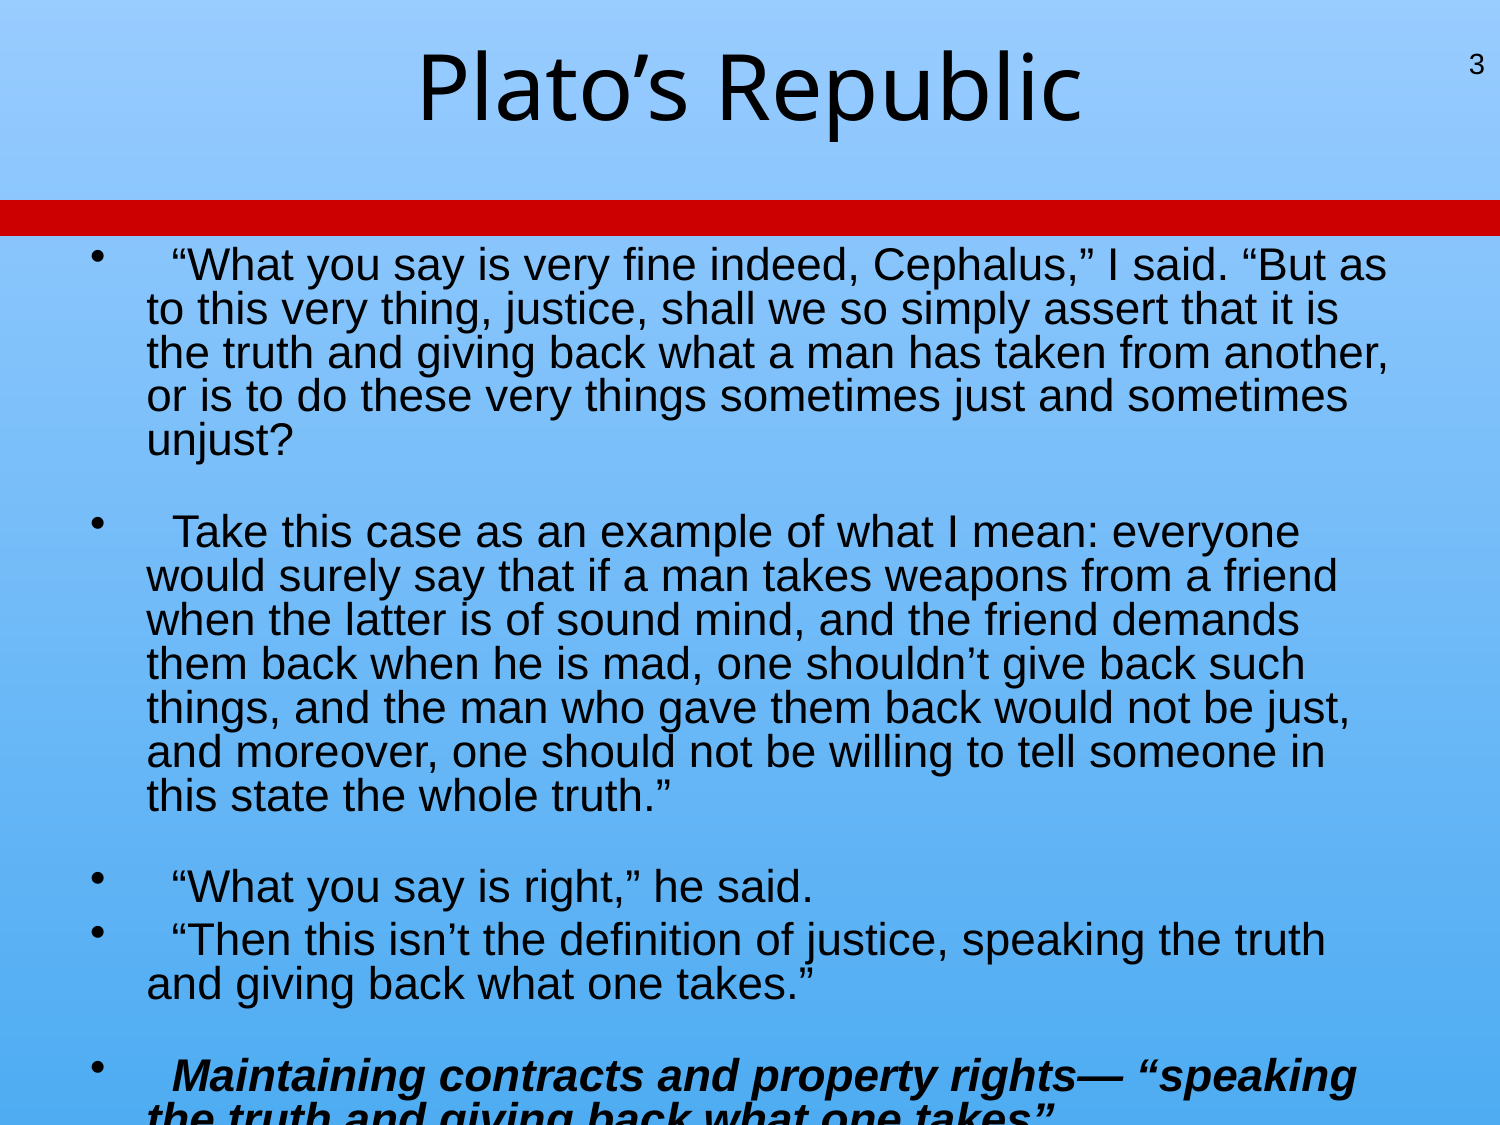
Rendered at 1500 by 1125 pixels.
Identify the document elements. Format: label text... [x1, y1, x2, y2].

slide_number 3 [1425, 37, 1500, 116]
title Plato’s Republic [75, 0, 1425, 188]
list “What you say is very fine indeed, Cephalus,” I said. “But as to this very thing, justice, shall we so simply assert that it is the truth and giving back what a man has taken from another, or is to do these very things sometimes just and sometimes unjust? Take this case as an example of what I mean: everyone would surely say that if a man takes weapons from a friend when the latter is of sound mind, and the friend demands them back when he is mad, one shouldn’t give back such things, and the man who gave them back would not be just, and moreover, one should not be willing to tell someone in this state the whole truth.” “What you say is right,” he said. “Then this isn’t the definition of justice, speaking the truth and giving back what one takes.” Maintaining contracts and property rights— “speaking the truth and giving back what one takes” [75, 237, 1425, 1050]
